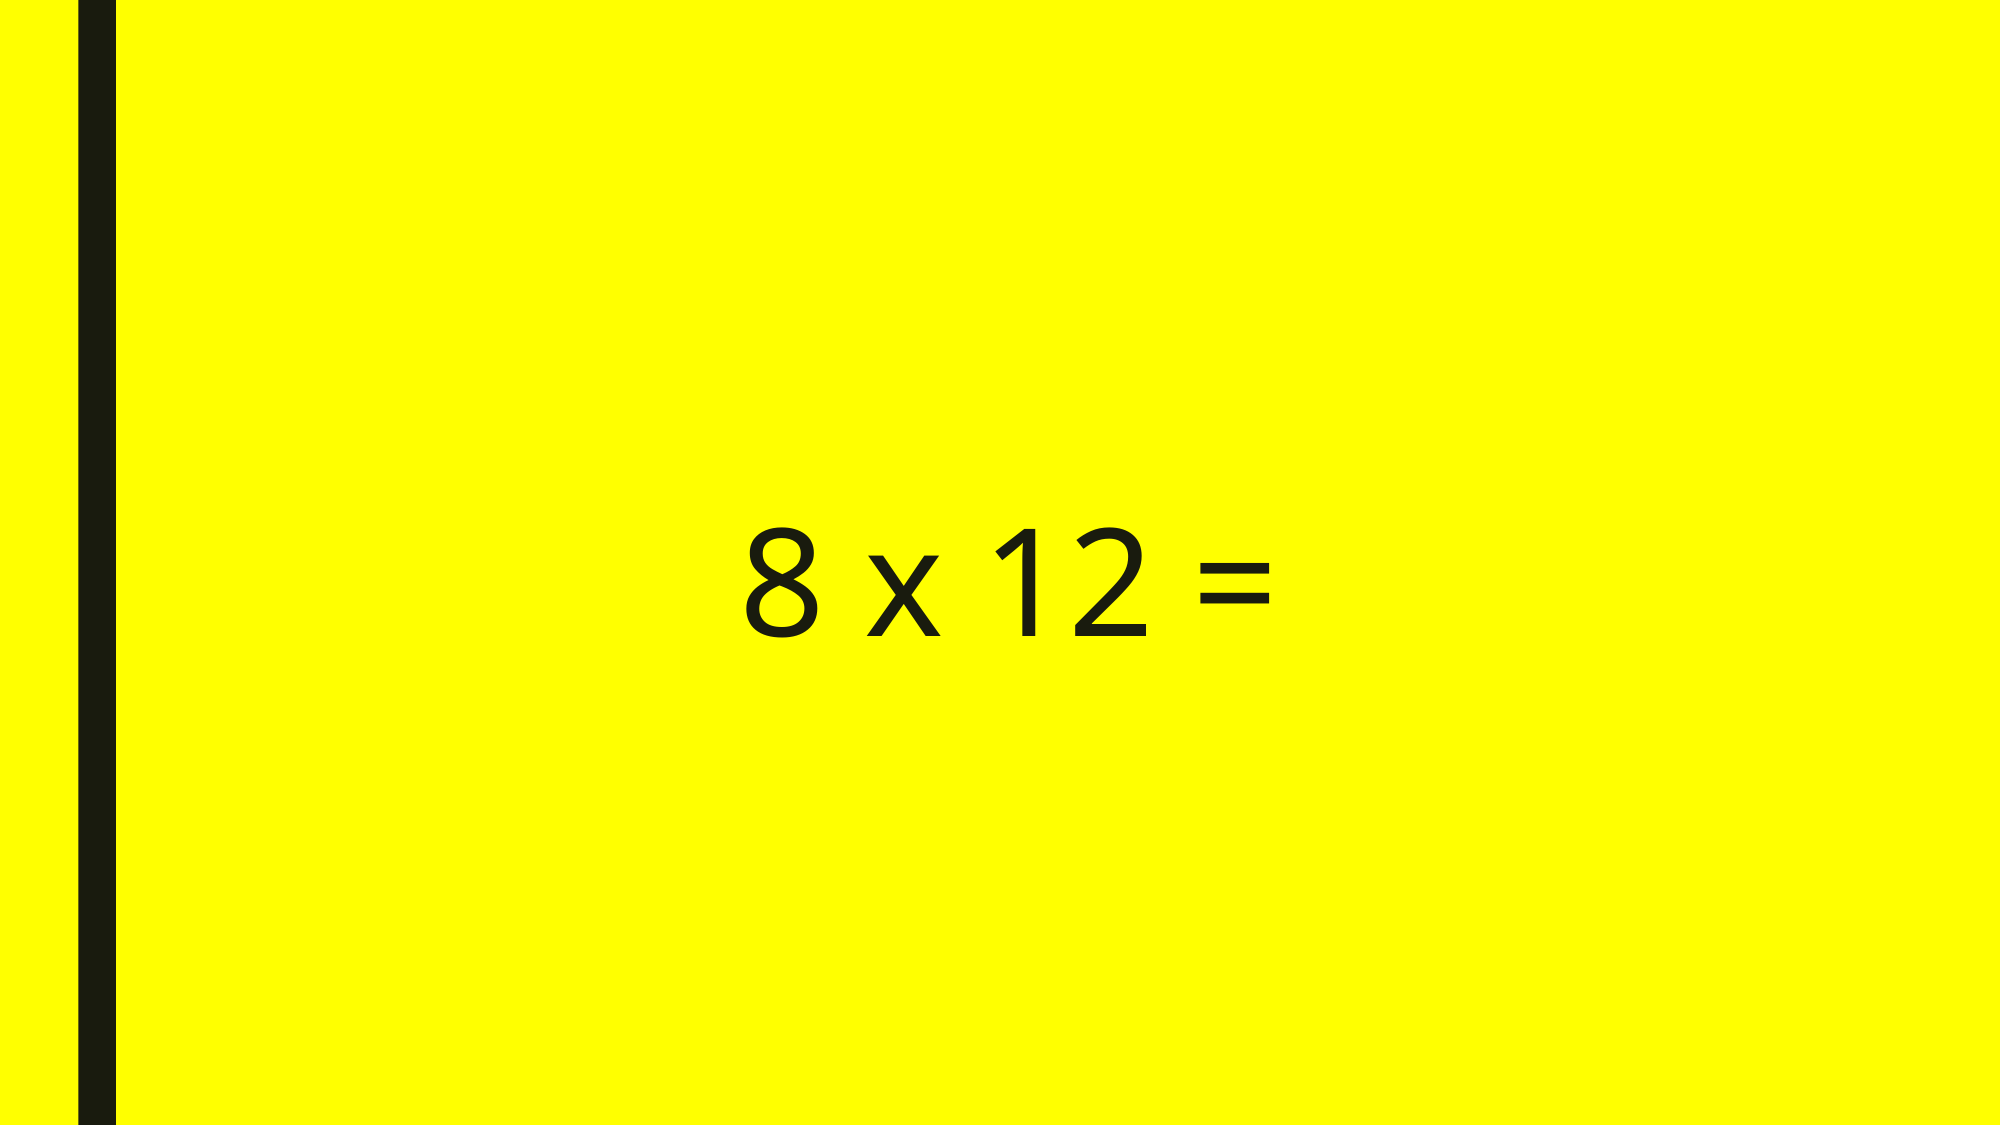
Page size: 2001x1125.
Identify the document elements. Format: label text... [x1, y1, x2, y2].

list 8 x 12 = [221, 211, 1797, 799]
